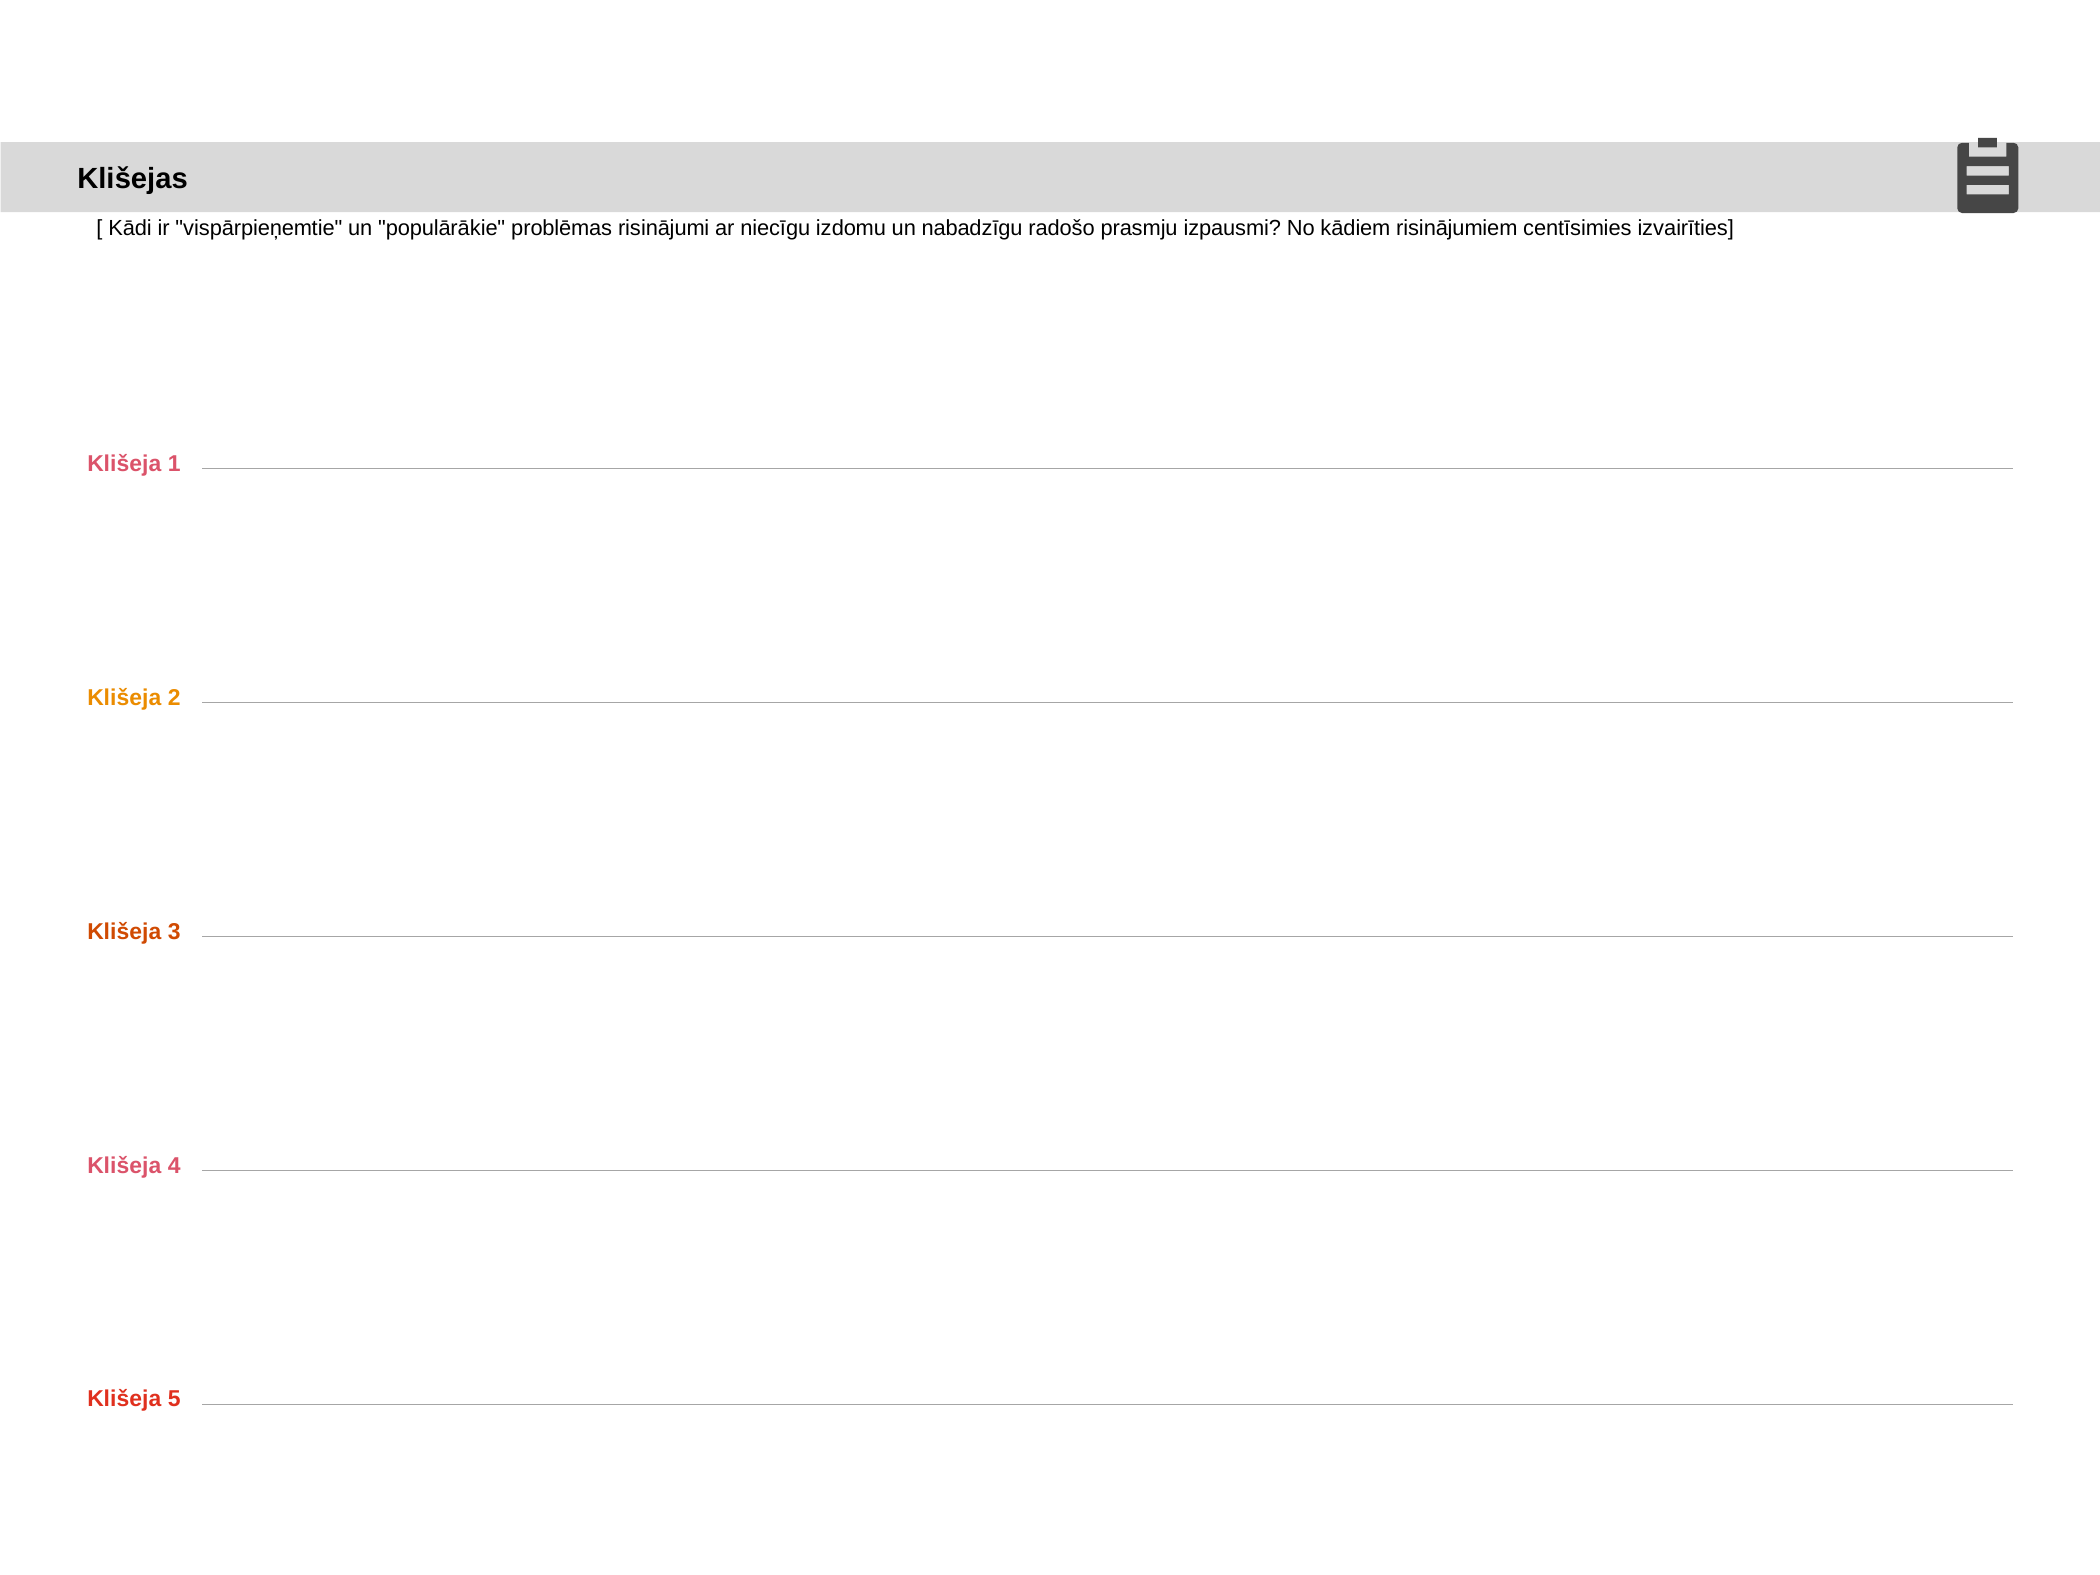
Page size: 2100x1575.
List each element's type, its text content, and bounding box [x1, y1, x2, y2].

text_box [1957, 142, 2019, 214]
text_box Klišejas [0, 141, 2100, 213]
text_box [86, 447, 2013, 477]
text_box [86, 1149, 2013, 1179]
text_box [ Kādi ir "vispārpieņemtie" un "populārākie" problēmas risinājumi ar niecīgu izdomu un nabadzīgu radošo prasmju izpausmi? No kādiem risinājumiem centīsimies izvairīties] [96, 213, 1737, 241]
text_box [86, 1383, 2013, 1413]
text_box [86, 681, 2013, 711]
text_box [86, 915, 2013, 945]
text_box [1978, 137, 1997, 148]
